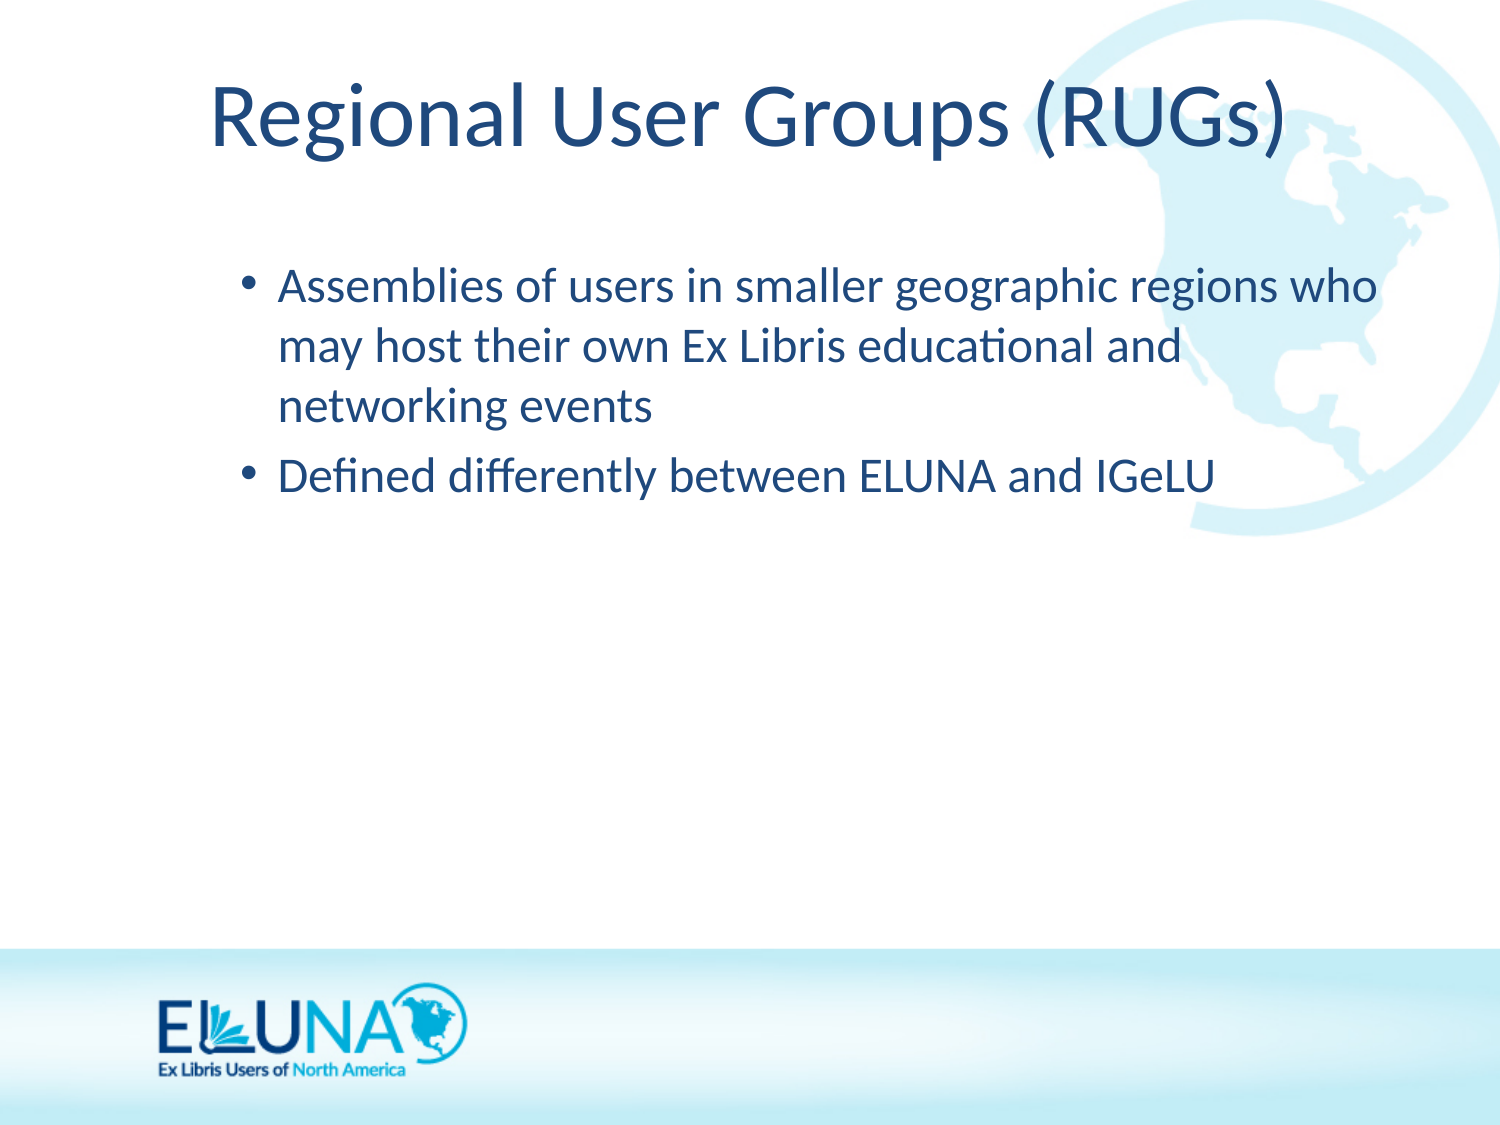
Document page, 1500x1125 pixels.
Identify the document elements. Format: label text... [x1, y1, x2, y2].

list Assemblies of users in smaller geographic regions who may host their own Ex Libris educational and networking events Defined differently between ELUNA and IGeLU [75, 244, 1425, 975]
title Regional User Groups (RUGs) [75, 45, 1425, 175]
picture [0, 0, 1500, 1125]
